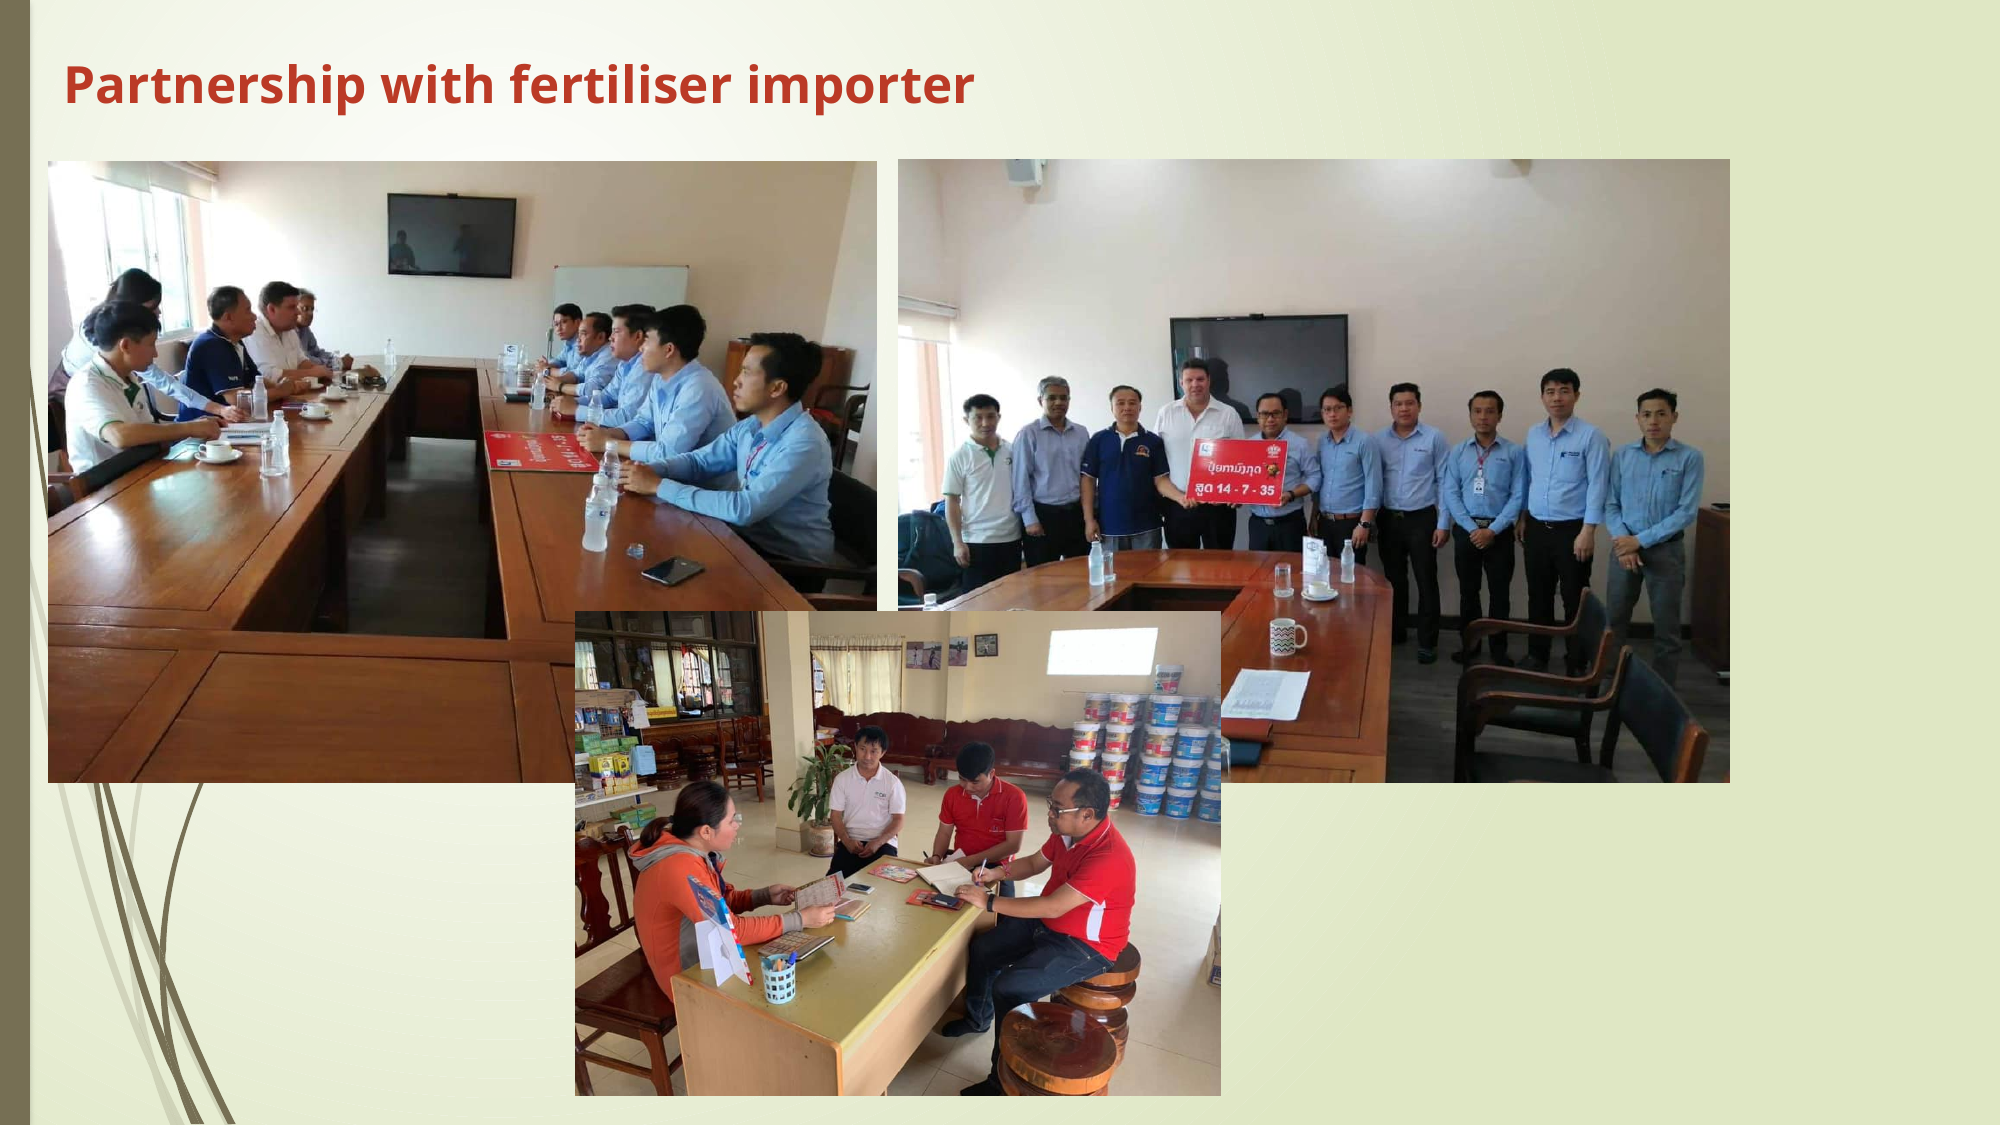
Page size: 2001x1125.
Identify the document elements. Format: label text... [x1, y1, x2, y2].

picture [48, 159, 1730, 1096]
title Partnership with fertiliser importer [48, 44, 1952, 122]
